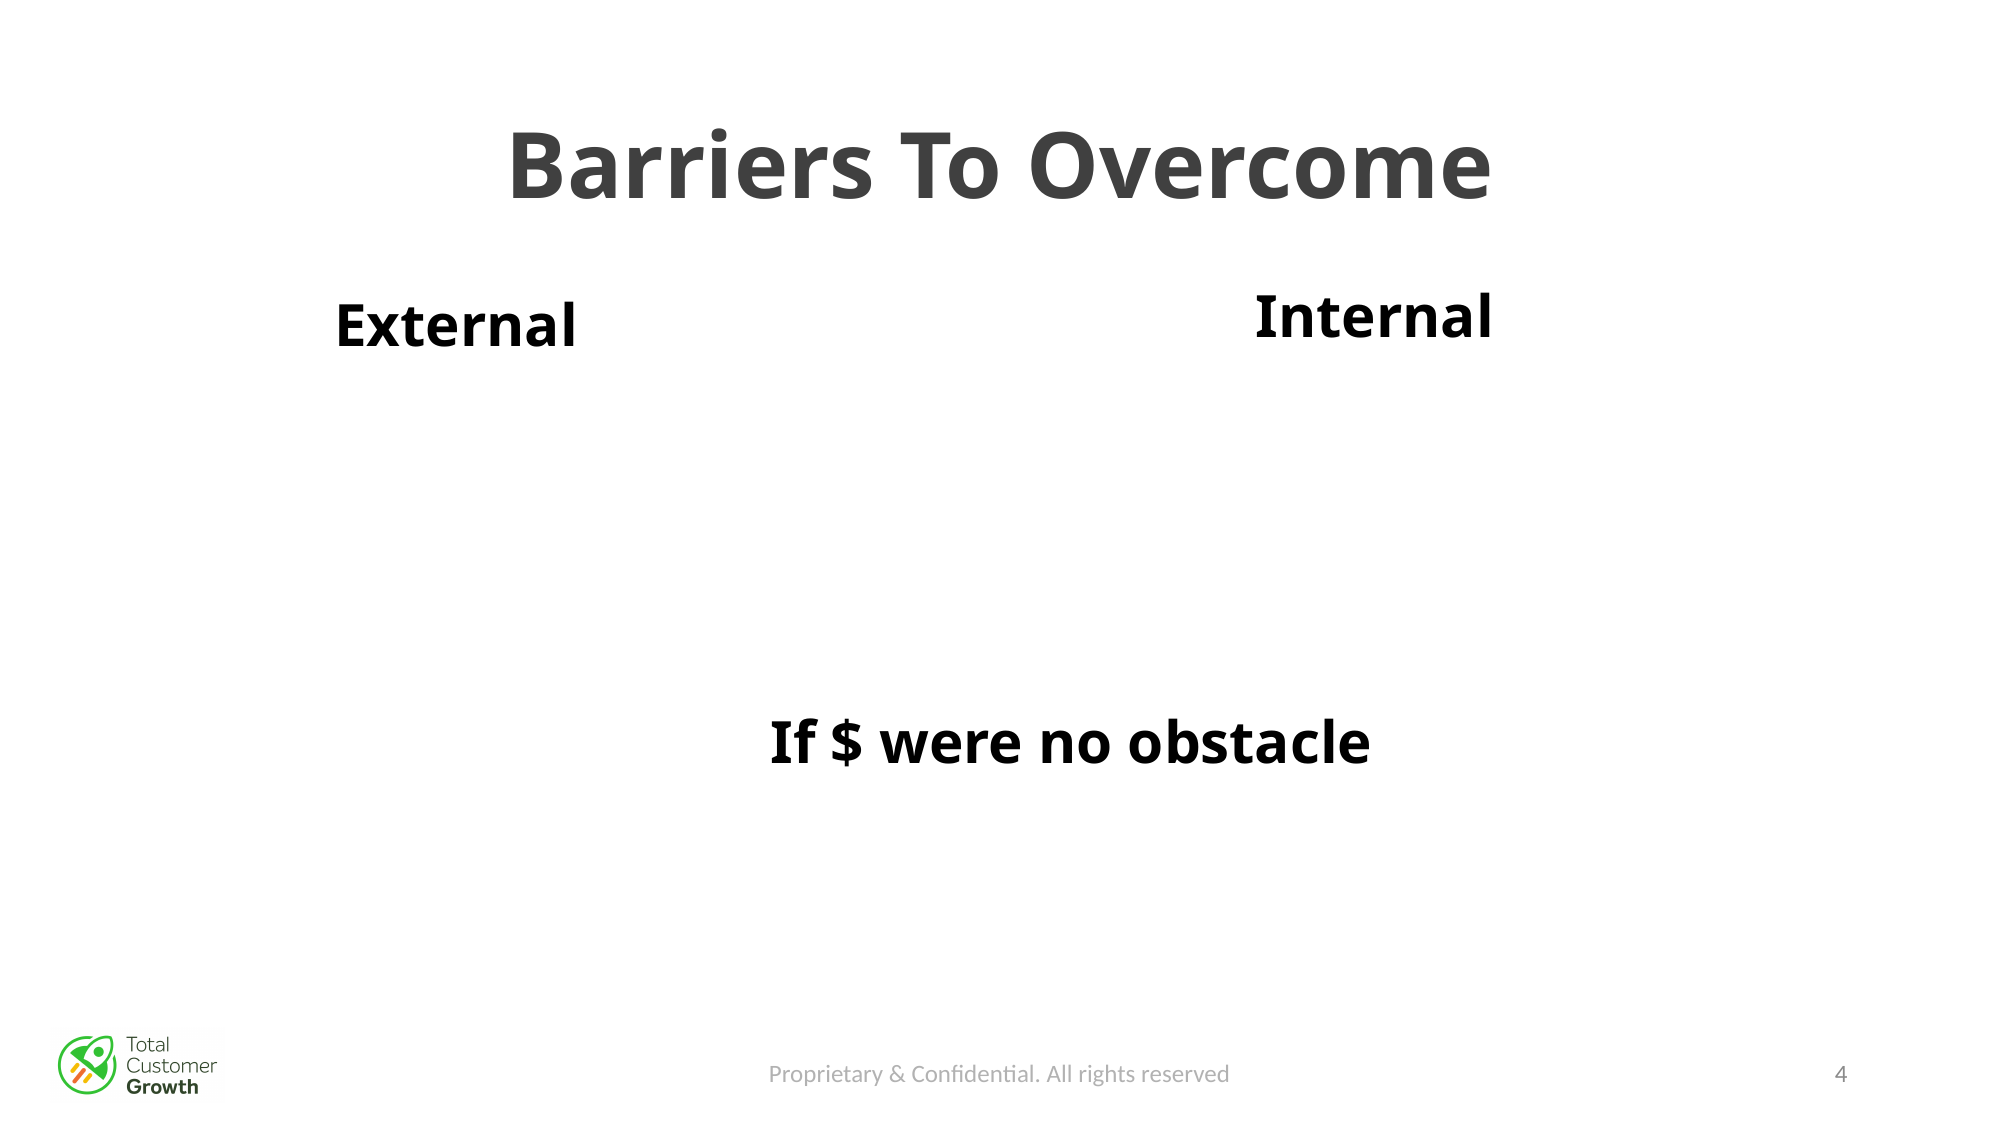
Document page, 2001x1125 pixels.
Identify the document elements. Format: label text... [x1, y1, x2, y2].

text_box If $ were no obstacle [755, 697, 1388, 783]
text_box External [319, 280, 594, 366]
picture [50, 1027, 225, 1103]
title Barriers To Overcome [137, 59, 1863, 278]
footer Proprietary & Confidential. All rights reserved [662, 1042, 1338, 1103]
text_box Internal [1240, 271, 1509, 357]
slide_number 3 [1412, 1042, 1863, 1103]
